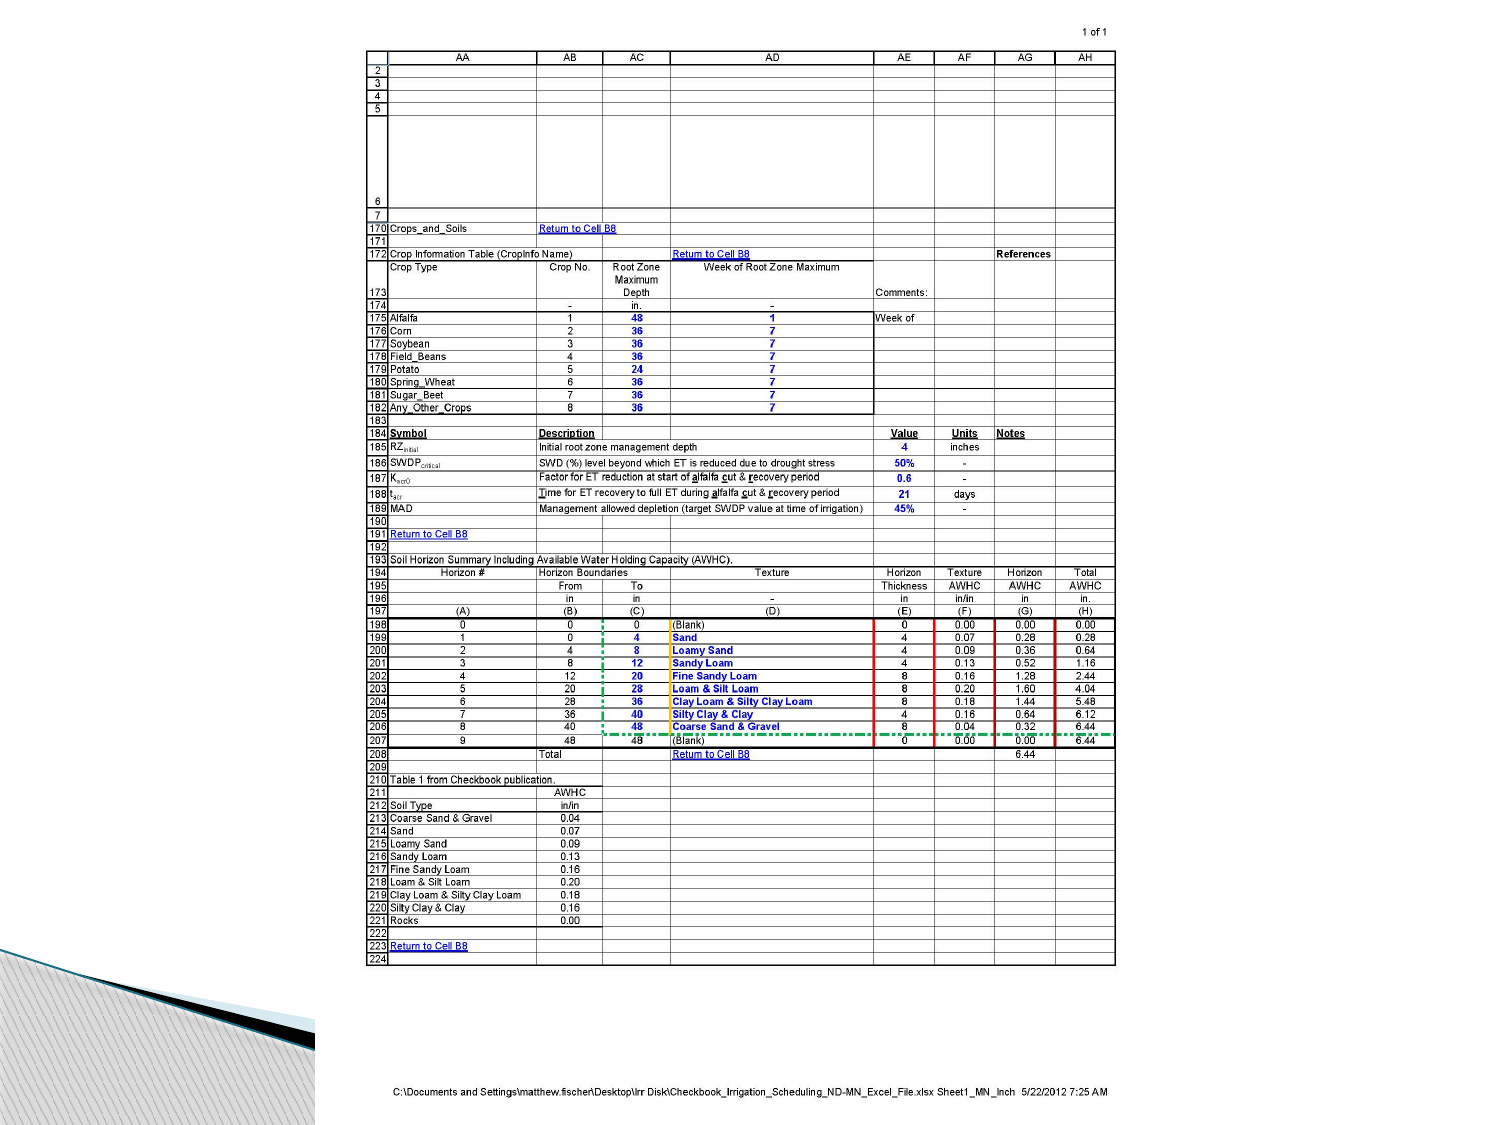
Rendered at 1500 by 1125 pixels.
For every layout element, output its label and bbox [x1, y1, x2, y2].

picture [315, 0, 1185, 1125]
